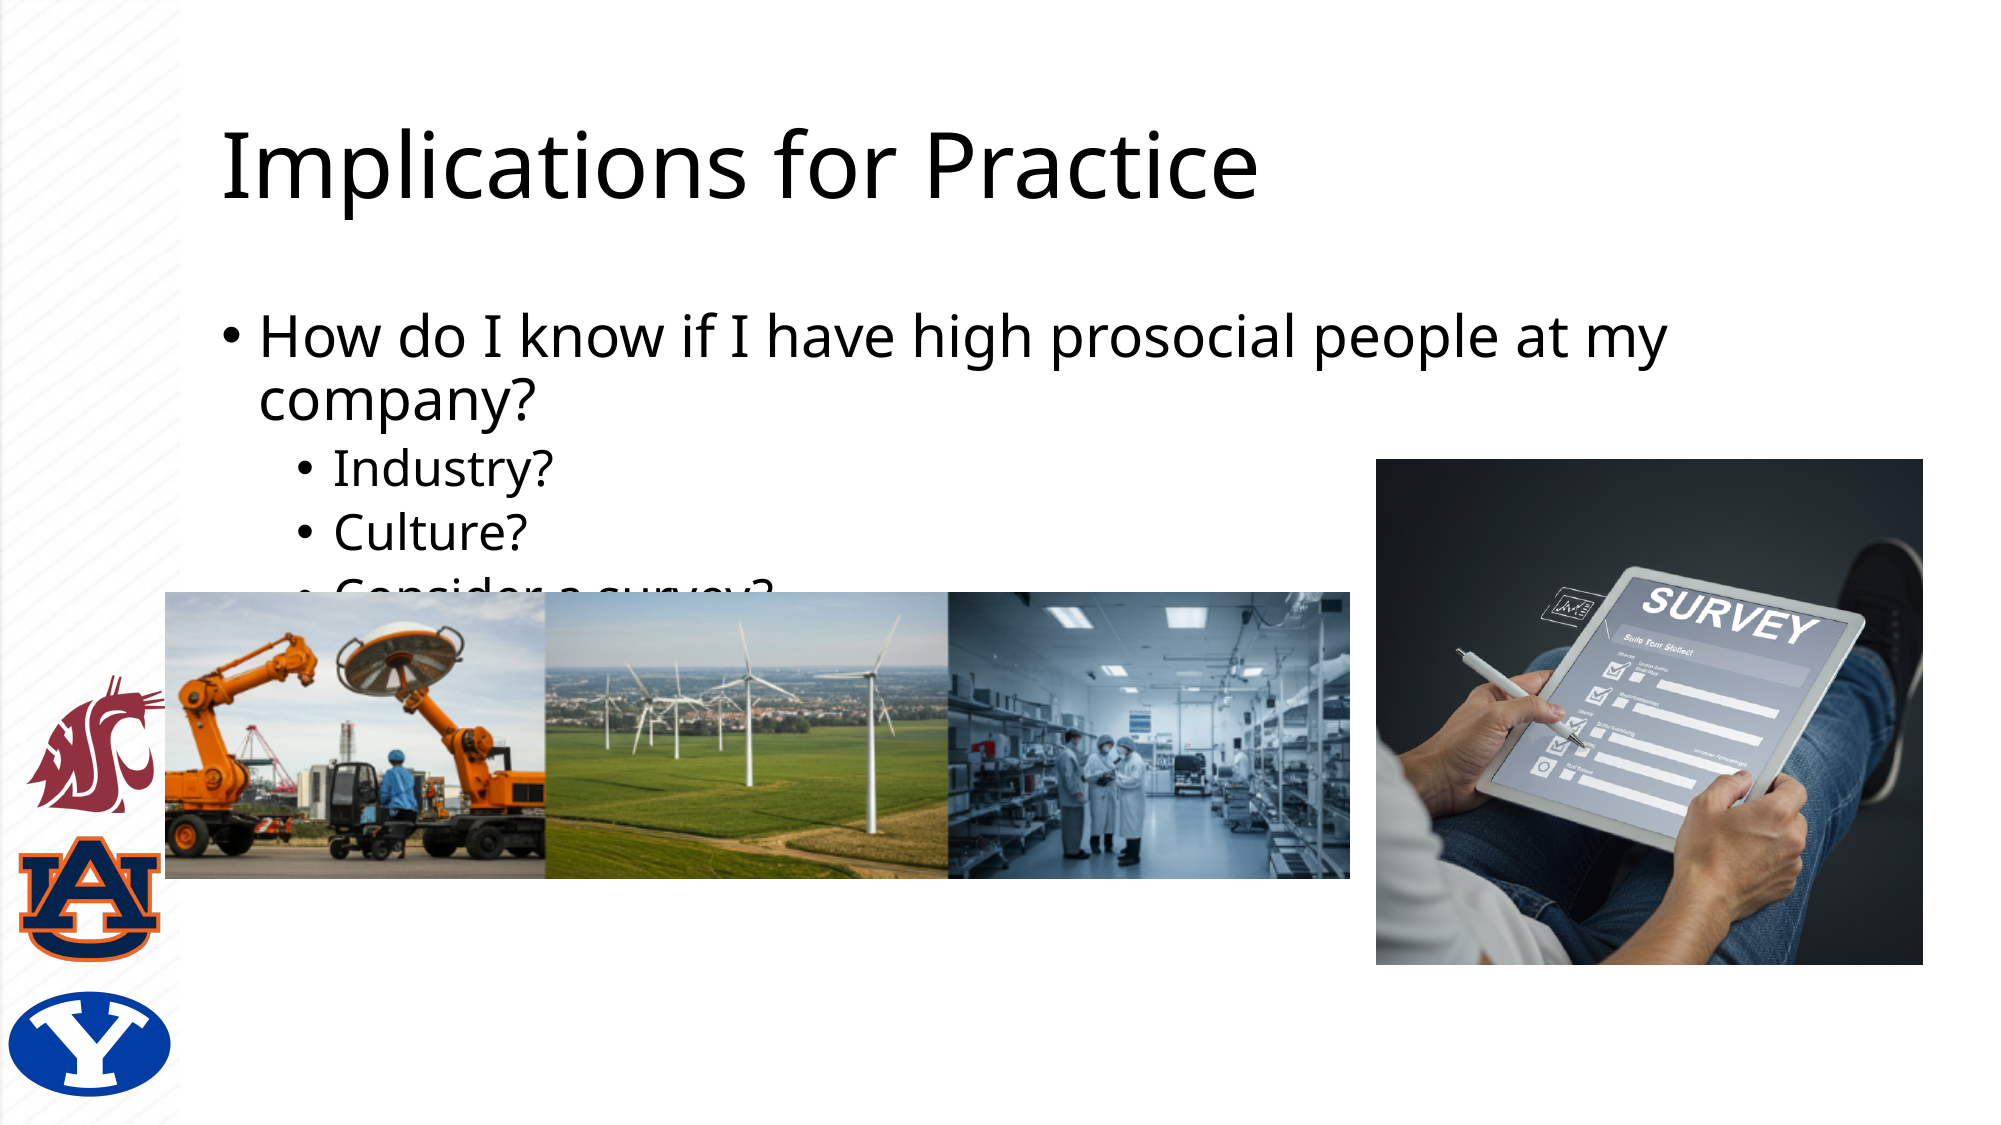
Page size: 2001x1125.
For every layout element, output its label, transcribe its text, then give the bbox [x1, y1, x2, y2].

picture [1375, 458, 1923, 965]
title Implications for Practice [206, 59, 1863, 278]
picture [164, 591, 1351, 879]
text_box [0, 0, 181, 1125]
list How do I know if I have high prosocial people at my company? Industry? Culture? Consider a survey? [206, 299, 1863, 1014]
